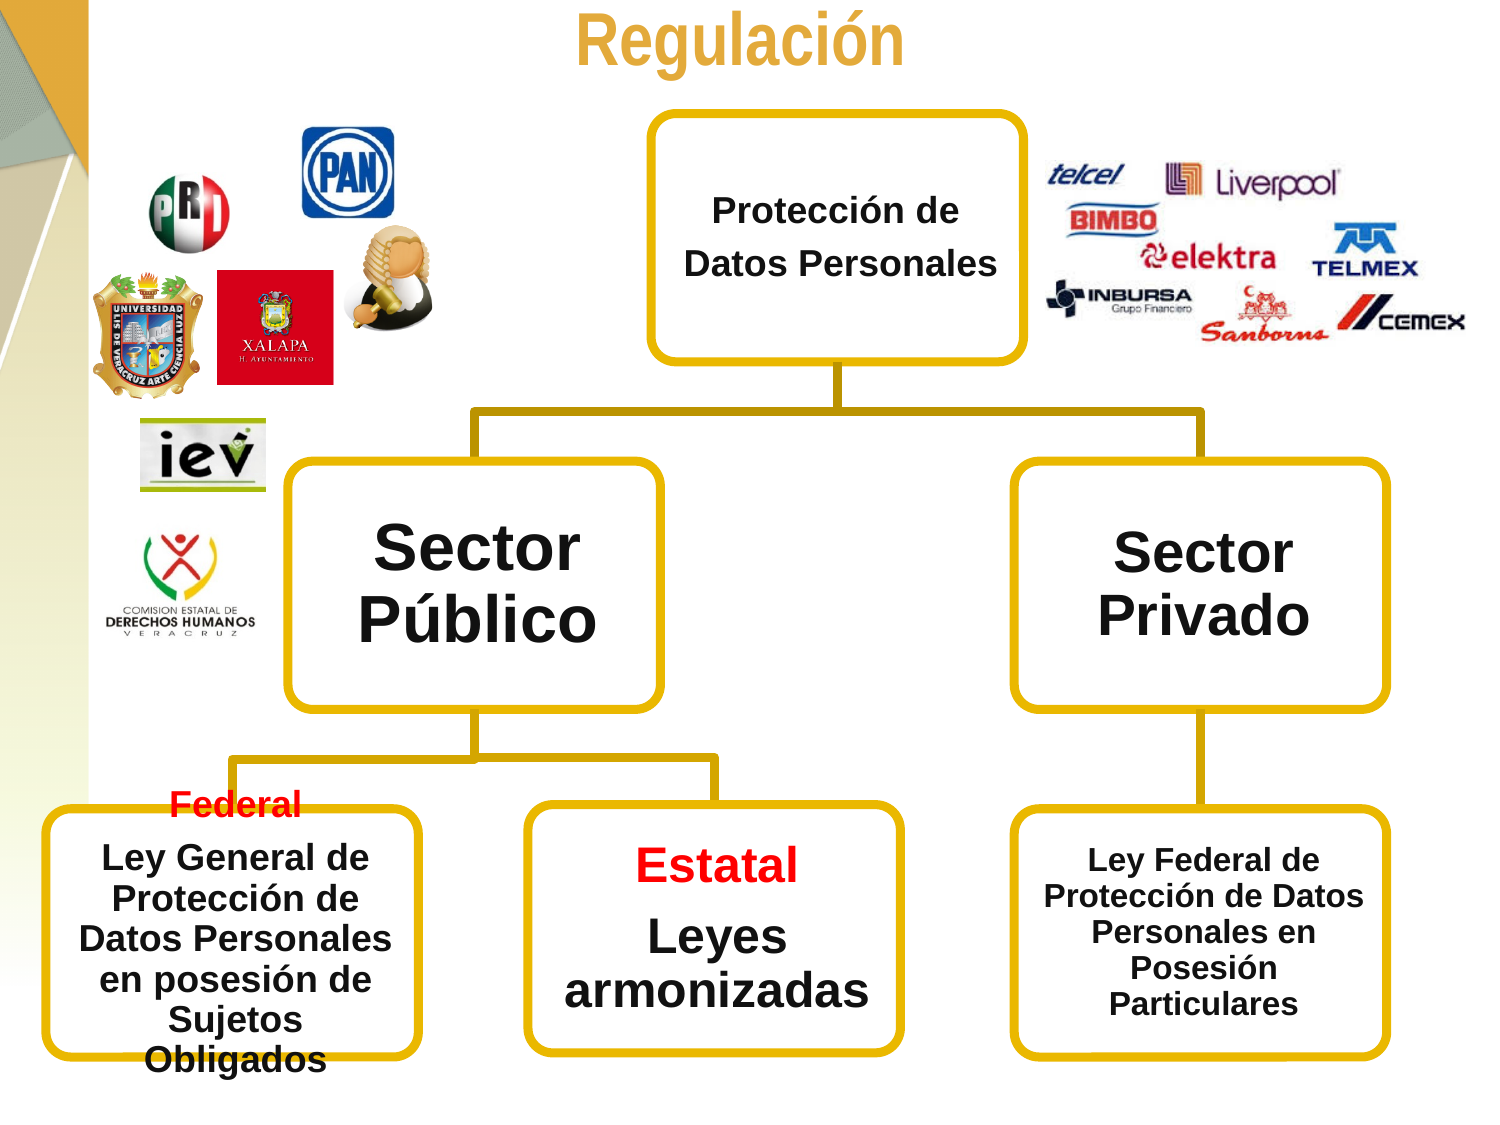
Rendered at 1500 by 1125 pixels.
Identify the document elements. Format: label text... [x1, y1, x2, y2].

picture [1045, 160, 1467, 348]
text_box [40, 113, 1392, 1059]
picture [147, 171, 230, 254]
picture [93, 521, 275, 651]
text_box Regulación [213, 0, 1269, 89]
picture [0, 0, 88, 985]
picture [216, 124, 452, 386]
picture [93, 272, 204, 399]
picture [140, 417, 266, 492]
